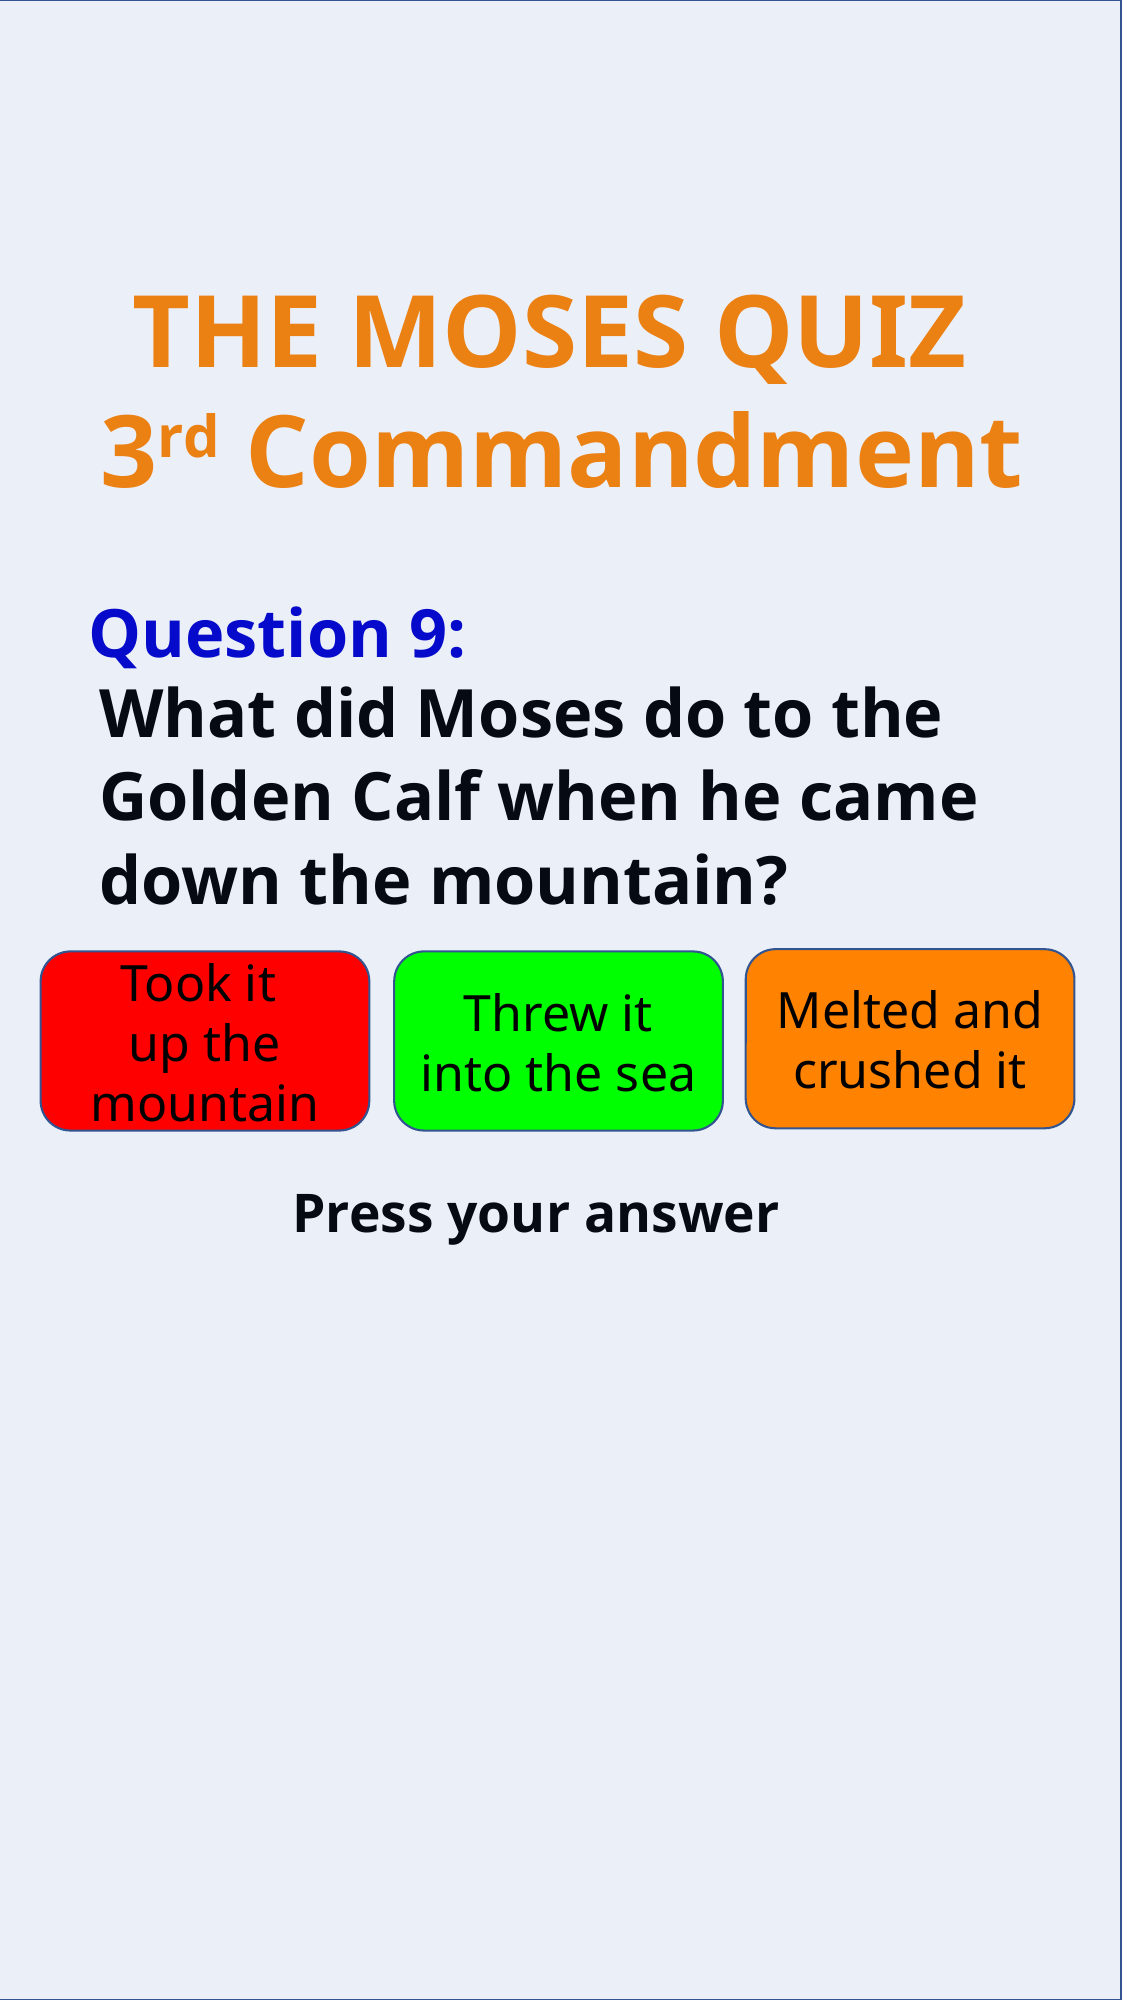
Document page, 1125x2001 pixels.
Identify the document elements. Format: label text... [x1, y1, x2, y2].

text_box [0, 0, 1122, 2000]
text_box Took it up the mountain [39, 950, 371, 1132]
text_box Melted and crushed it [744, 948, 1076, 1130]
text_box Threw it into the sea [393, 950, 724, 1132]
